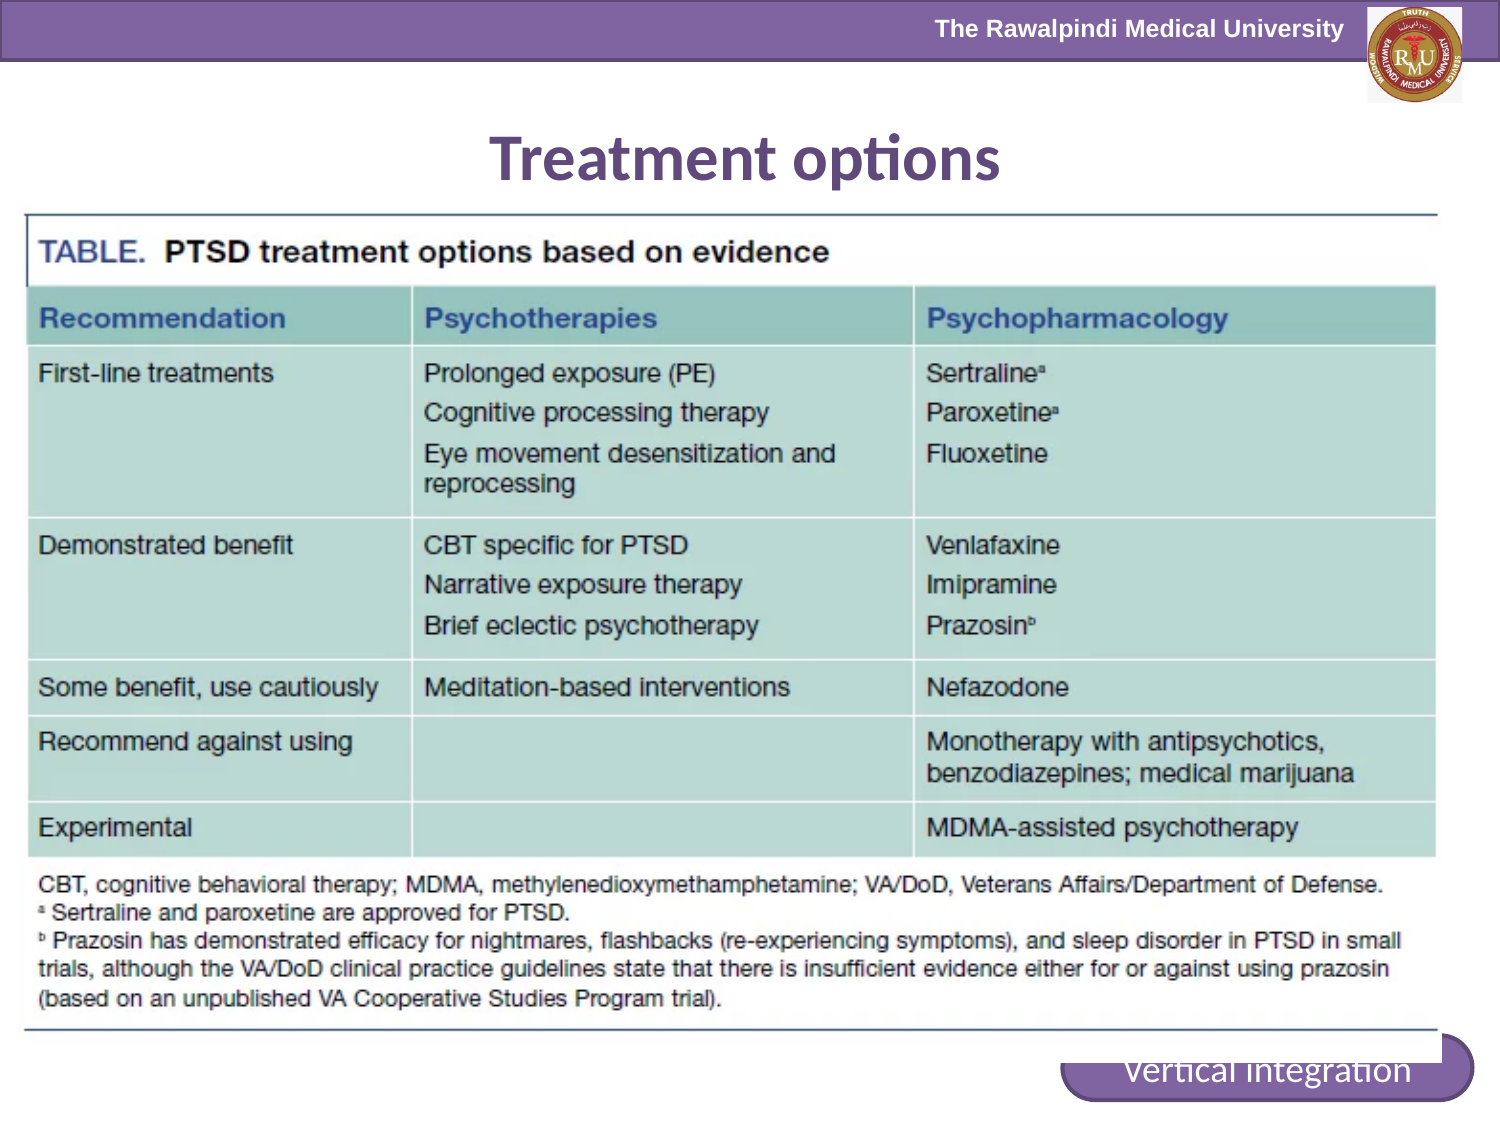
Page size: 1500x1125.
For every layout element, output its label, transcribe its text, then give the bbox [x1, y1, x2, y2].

text_box Vertical integration [1060, 1034, 1475, 1103]
picture [18, 205, 1442, 1063]
list Treatment options [34, 106, 1457, 206]
picture [1367, 7, 1463, 103]
